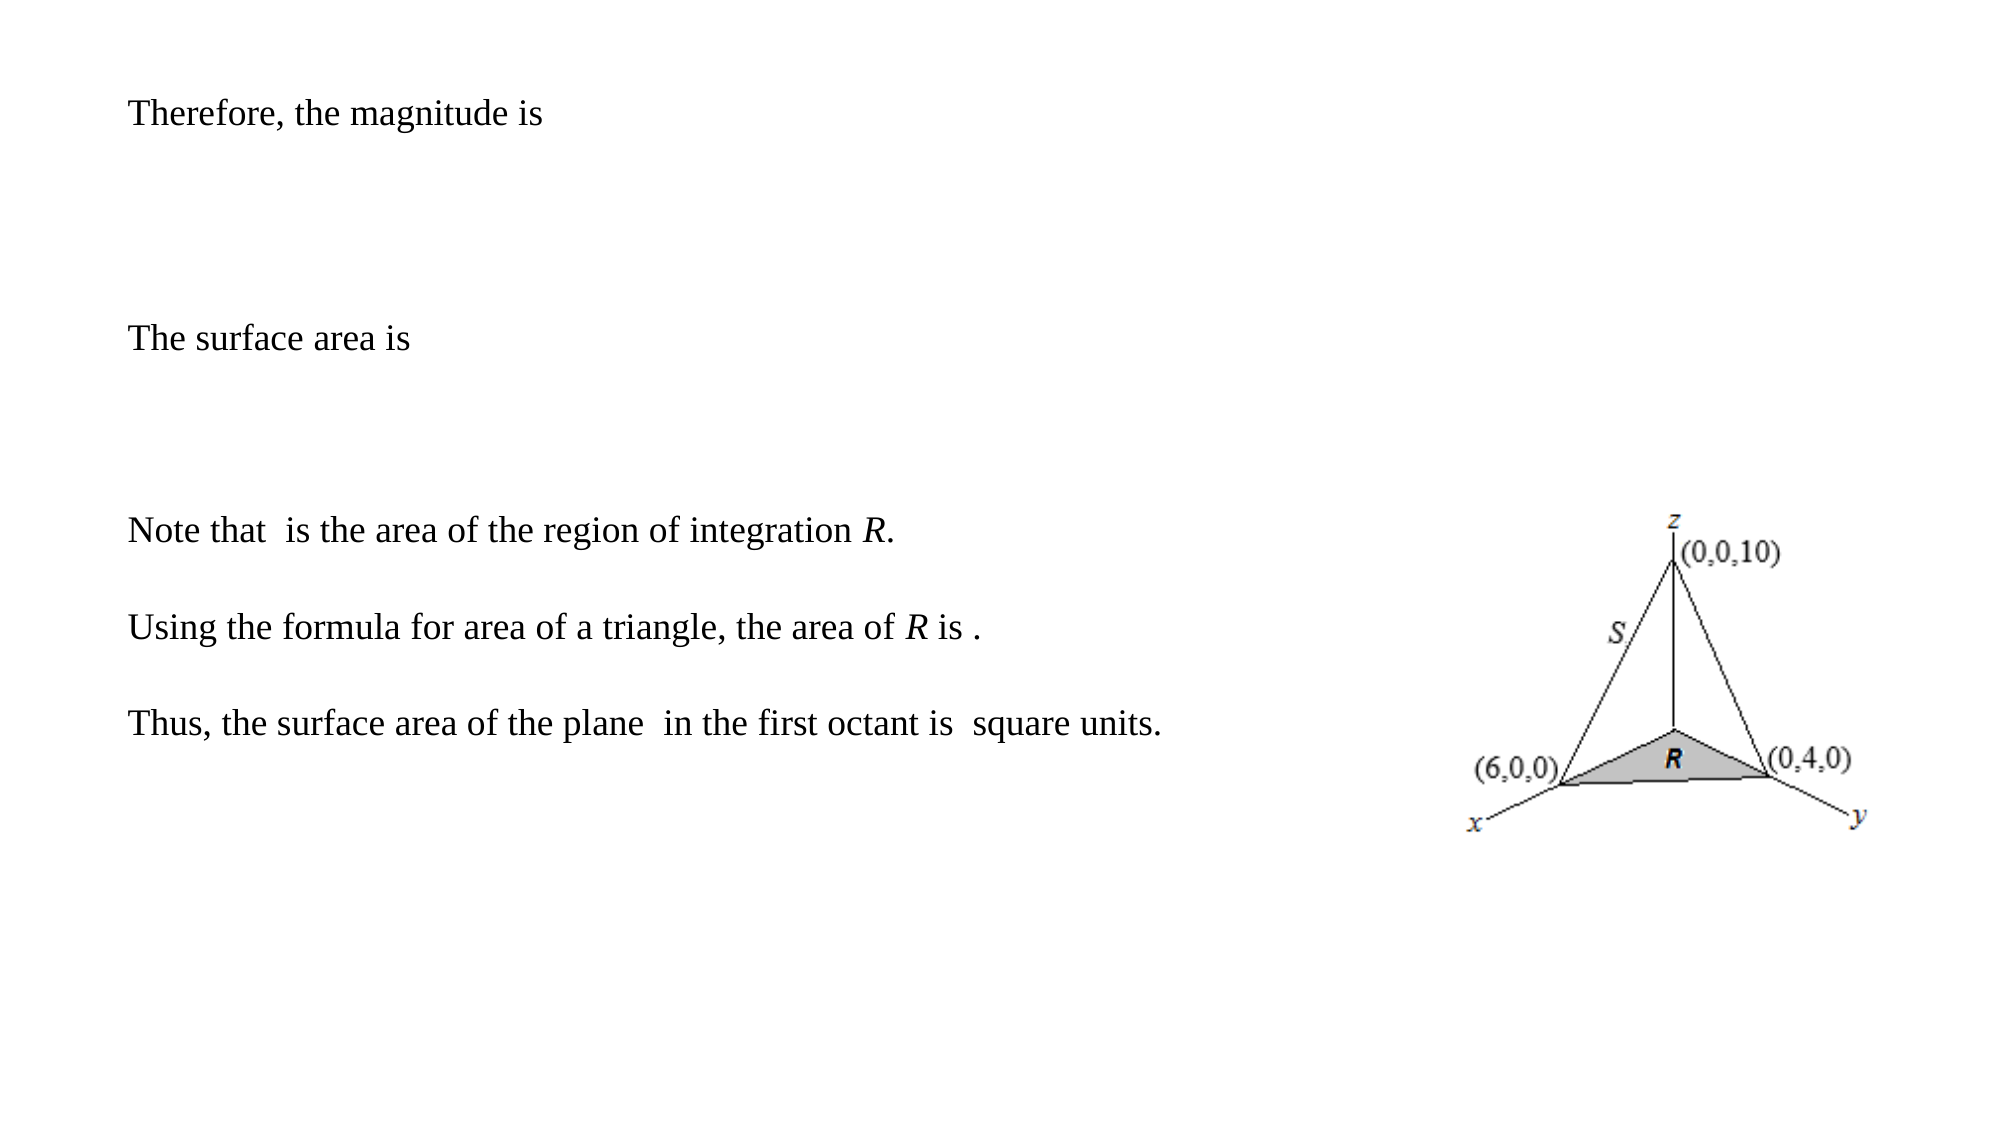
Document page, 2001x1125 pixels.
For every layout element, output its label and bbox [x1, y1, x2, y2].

picture [1454, 511, 1875, 843]
